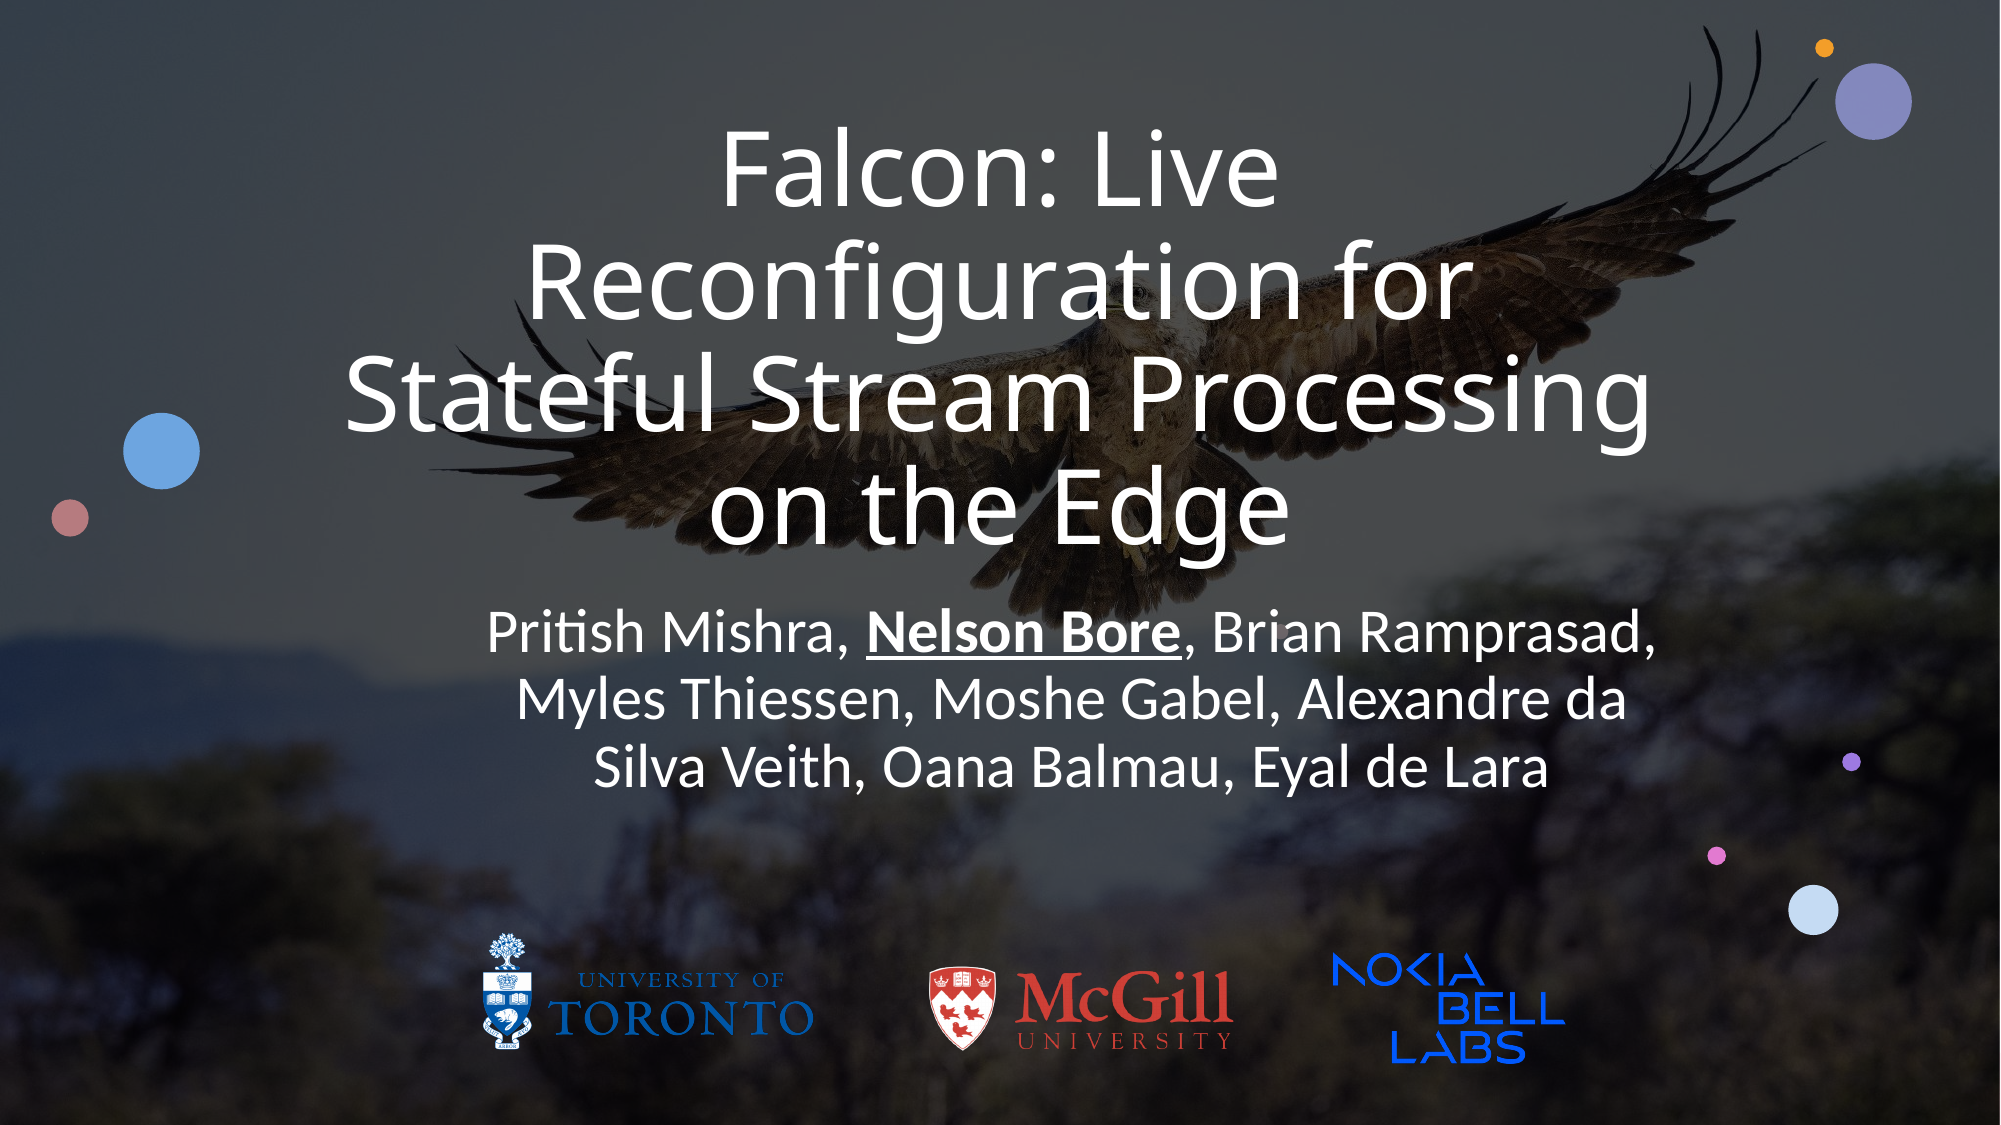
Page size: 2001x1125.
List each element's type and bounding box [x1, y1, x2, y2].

picture [0, 0, 2000, 1125]
text_box [51, 38, 1912, 936]
